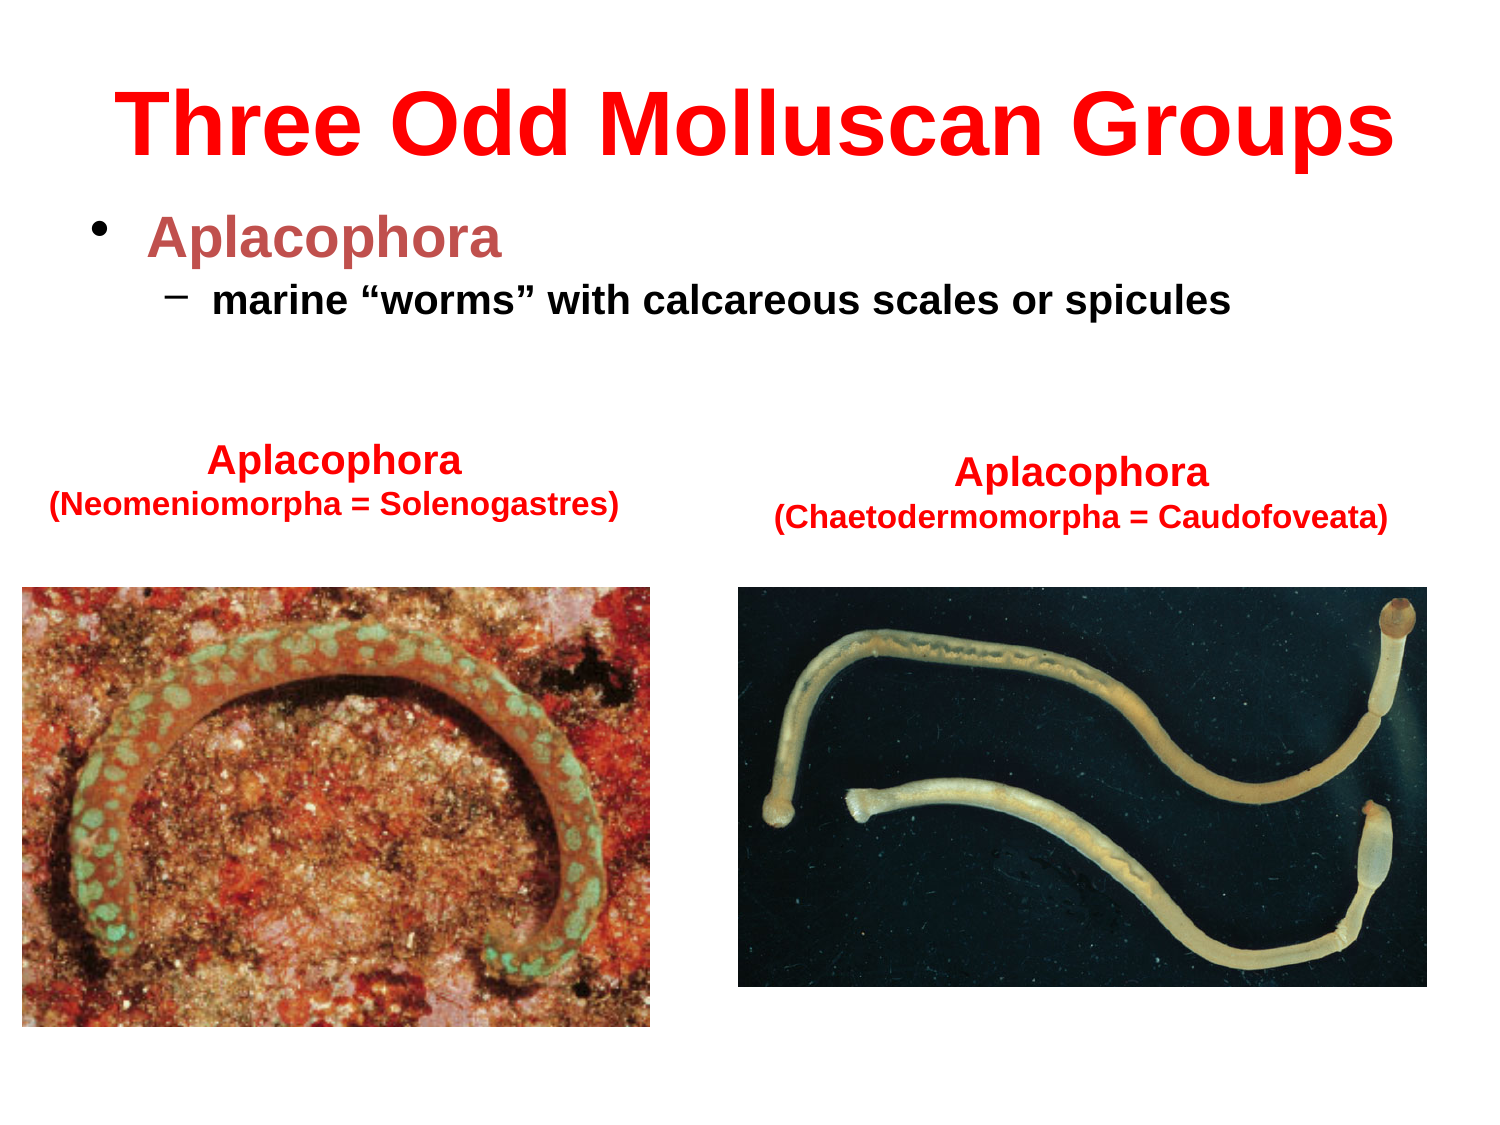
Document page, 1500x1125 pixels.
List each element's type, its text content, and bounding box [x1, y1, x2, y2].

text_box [21, 424, 1428, 1028]
text_box Aplacophora marine “worms” with calcareous scales or spicules [74, 200, 1439, 409]
text_box Three Odd Molluscan Groups [62, 24, 1450, 213]
